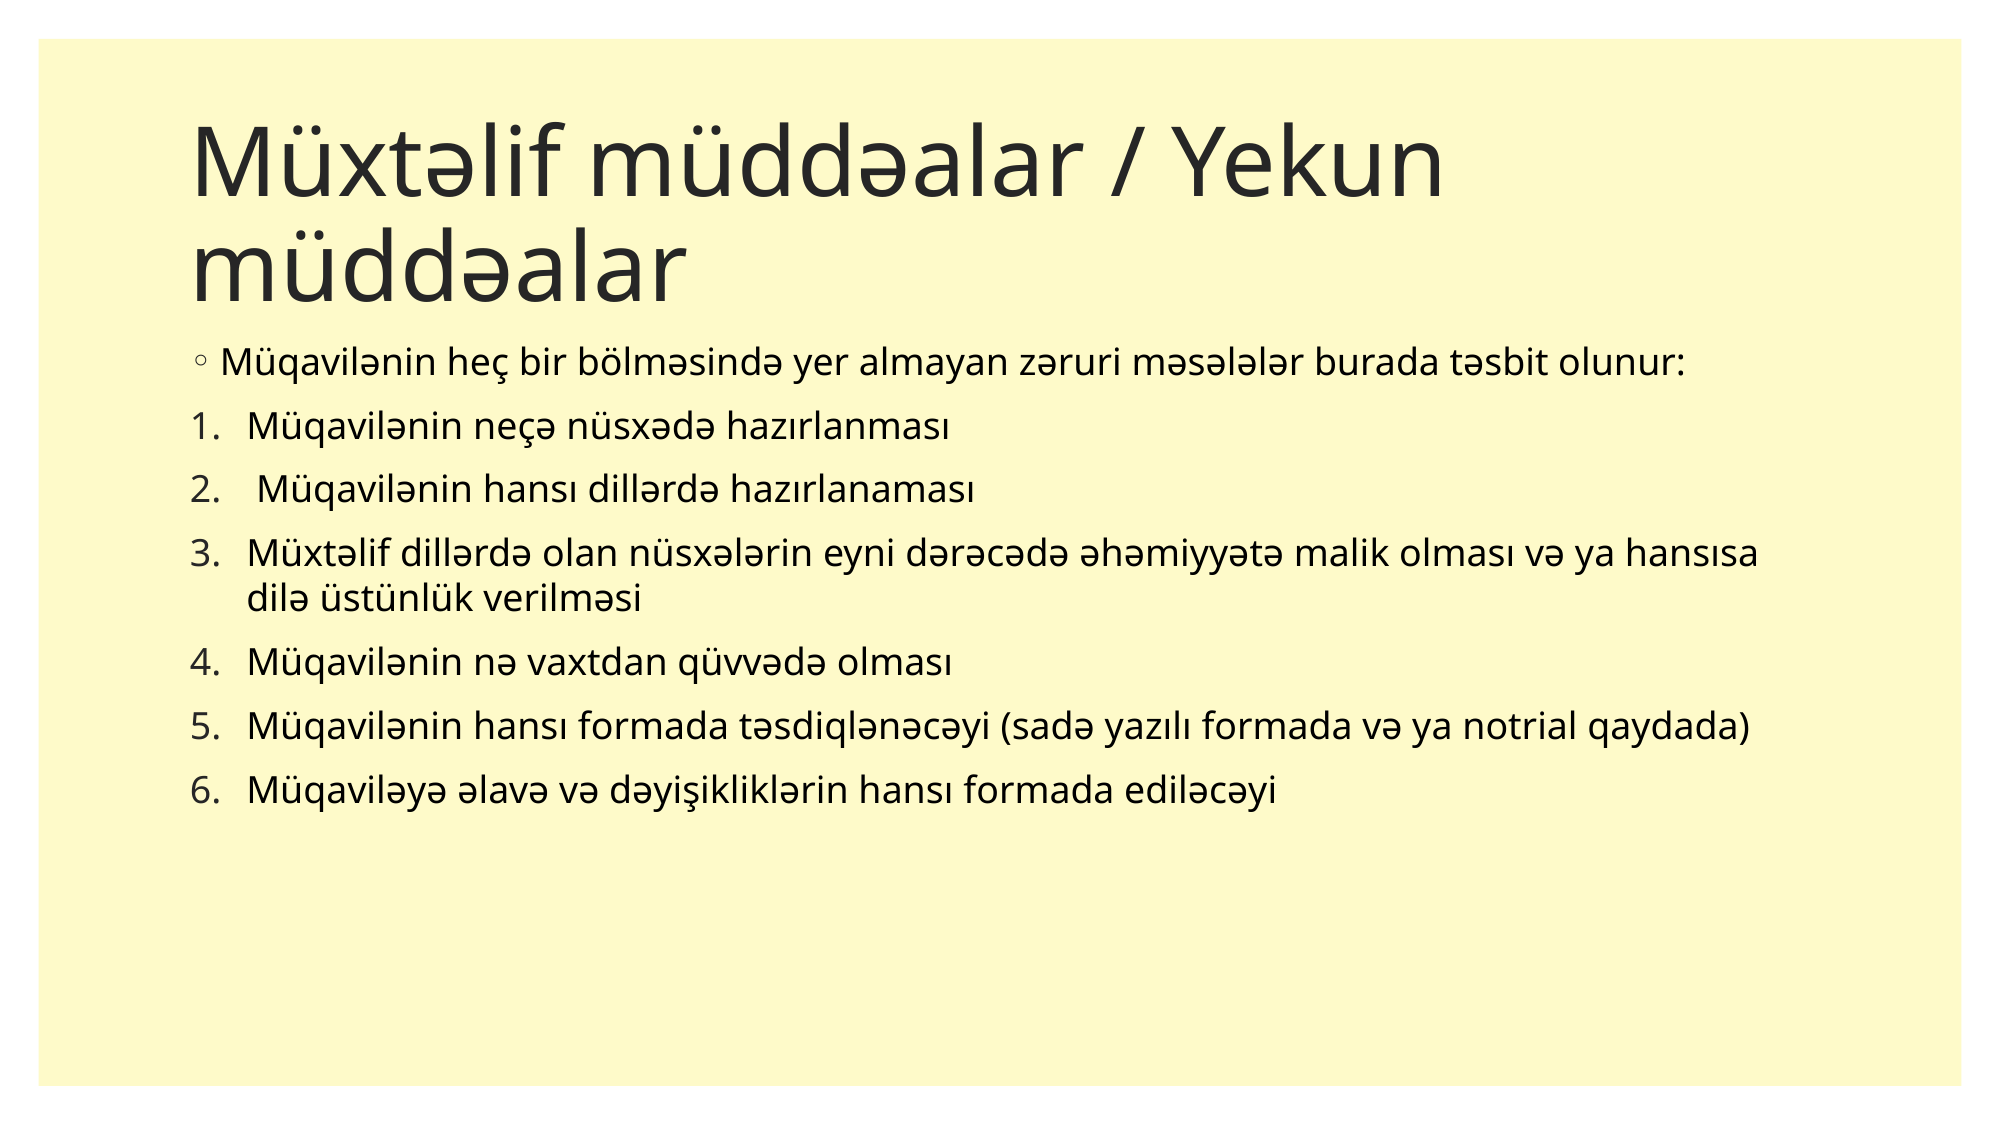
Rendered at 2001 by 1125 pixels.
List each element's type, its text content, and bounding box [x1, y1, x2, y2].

list Müqavilənin heç bir bölməsində yer almayan zəruri məsələlər burada təsbit olunur: Müqavilənin neçə nüsxədə hazırlanması Müqavilənin hansı dillərdə hazırlanaması Müxtəlif dillərdə olan nüsxələrin eyni dərəcədə əhəmiyyətə malik olması və ya hansısa dilə üstünlük verilməsi Müqavilənin nə vaxtdan qüvvədə olması Müqavilənin hansı formada təsdiqlənəcəyi (sadə yazılı formada və ya notrial qaydada) Müqaviləyə əlavə və dəyişikliklərin hansı formada ediləcəyi [174, 330, 1825, 976]
title Müxtəlif müddəalar / Yekun müddəalar [174, 105, 1825, 330]
